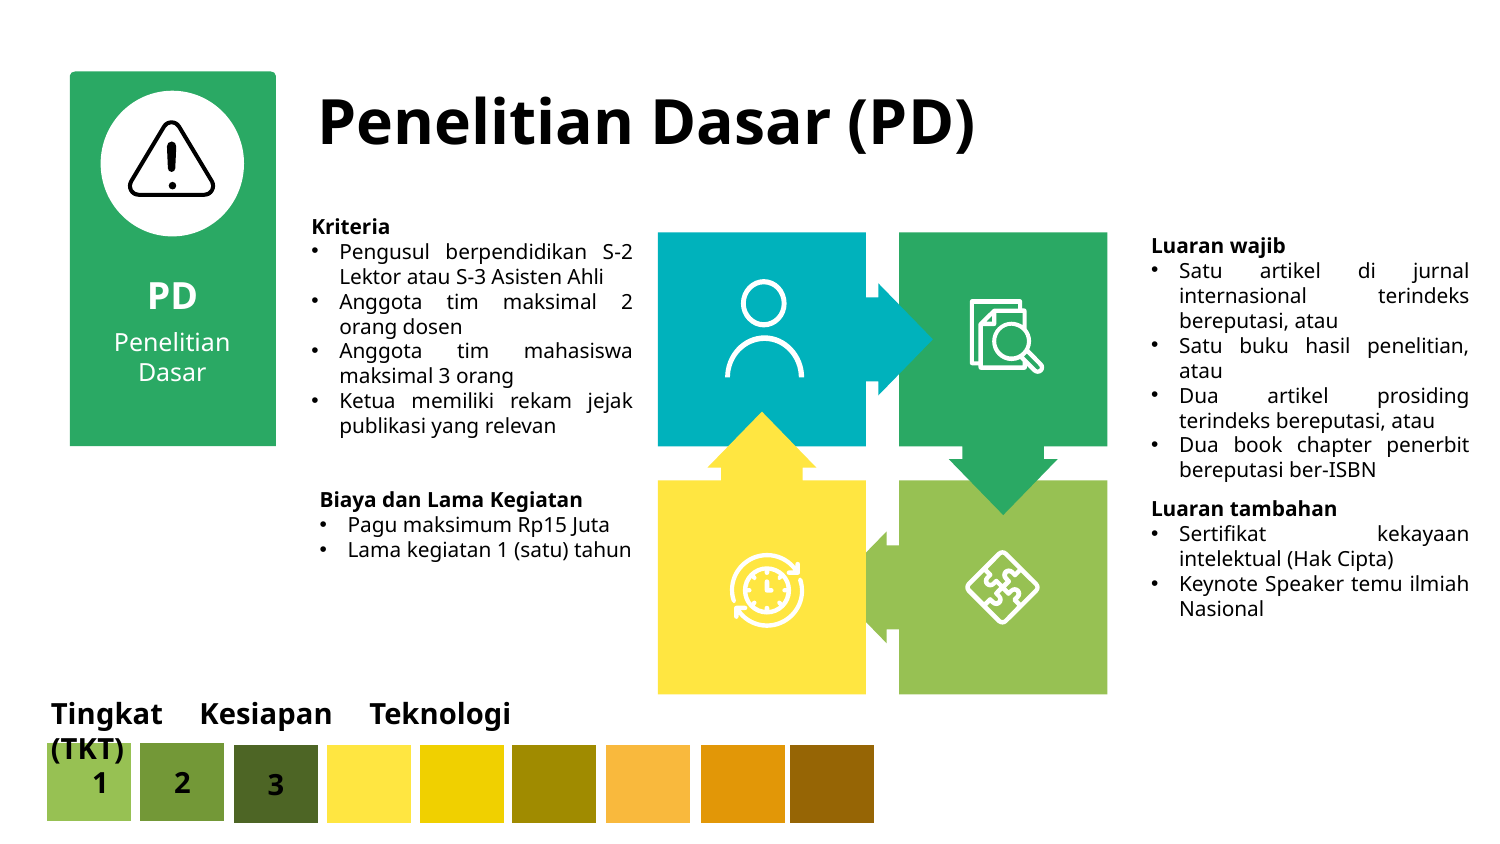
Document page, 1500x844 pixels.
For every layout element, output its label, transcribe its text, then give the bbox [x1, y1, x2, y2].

text_box Biaya dan Lama Kegiatan Pagu maksimum Rp15 Juta Lama kegiatan 1 (satu) tahun [304, 472, 652, 685]
text_box [327, 744, 412, 823]
text_box [790, 744, 875, 823]
text_box Kriteria Pengusul berpendidikan S-2 Lektor atau S-3 Asisten Ahli Anggota tim maksimal 2 orang dosen Anggota tim mahasiswa maksimal 3 orang Ketua memiliki rekam jejak publikasi yang relevan [296, 198, 648, 411]
text_box Luaran wajib Satu artikel di jurnal internasional terindeks bereputasi, atau Satu buku hasil penelitian, atau Dua artikel prosiding terindeks bereputasi, atau Dua book chapter penerbit bereputasi ber-ISBN [1135, 217, 1485, 430]
text_box [605, 744, 690, 823]
text_box [511, 744, 596, 823]
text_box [69, 71, 277, 447]
text_box [420, 744, 505, 823]
text_box Luaran tambahan Sertifikat kekayaan intelektual (Hak Cipta) Keynote Speaker temu ilmiah Nasional [1135, 480, 1485, 693]
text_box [724, 278, 805, 378]
title Penelitian Dasar (PD) [302, 67, 1425, 167]
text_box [729, 552, 805, 629]
text_box [700, 744, 785, 823]
text_box Tingkat Kesiapan Teknologi (TKT) [35, 680, 527, 736]
text_box 3 [233, 744, 318, 823]
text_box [657, 232, 1108, 695]
text_box 1 [47, 743, 132, 821]
text_box 2 [140, 743, 225, 821]
